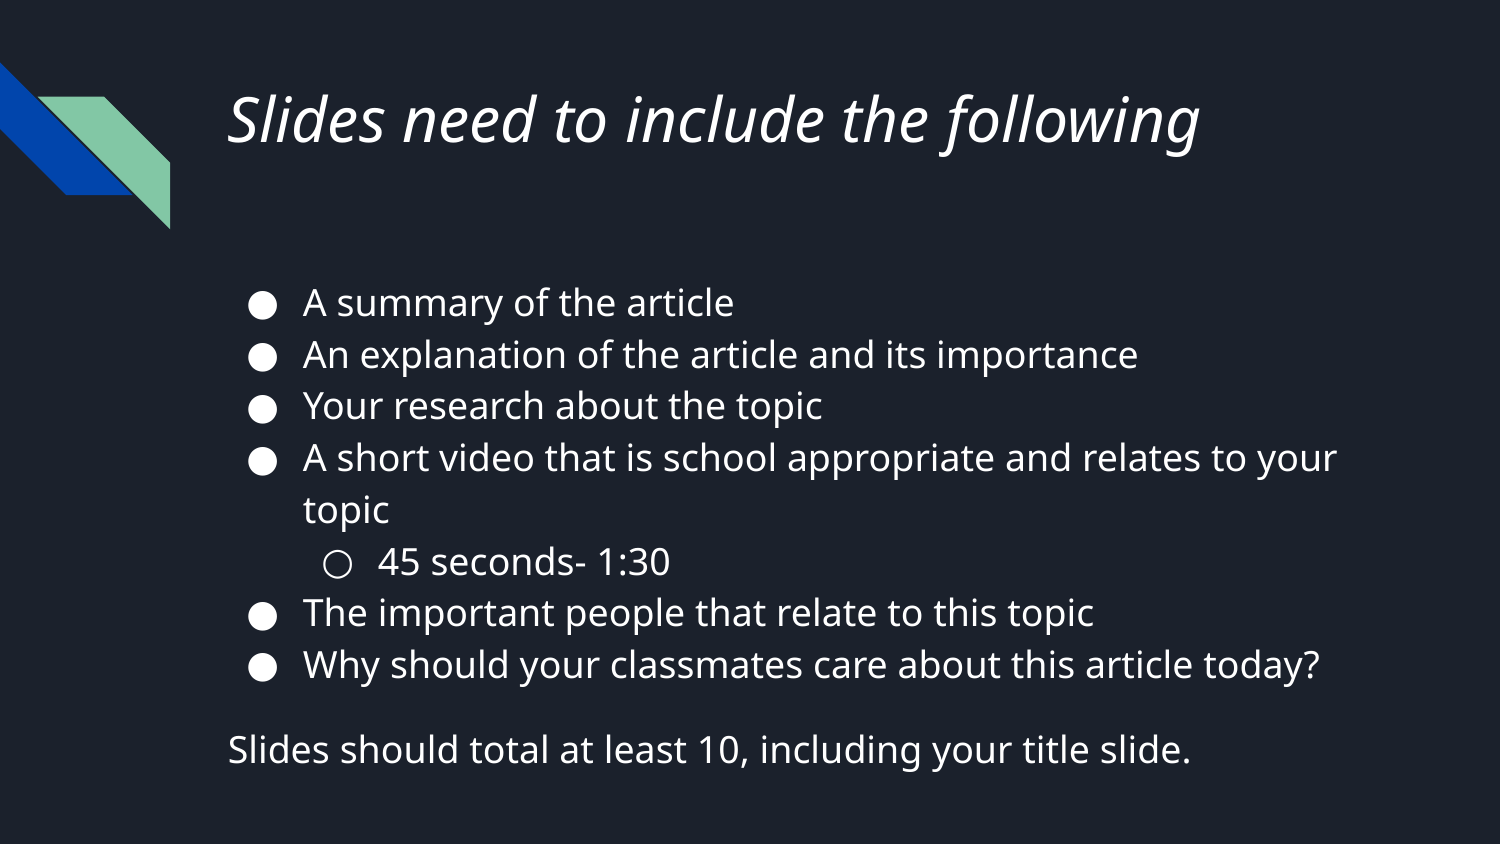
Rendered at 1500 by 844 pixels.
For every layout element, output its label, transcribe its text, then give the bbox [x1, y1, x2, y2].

list A summary of the article An explanation of the article and its importance Your research about the topic A short video that is school appropriate and relates to your topic 45 seconds- 1:30 The important people that relate to this topic Why should your classmates care about this article today? Slides should total at least 10, including your title slide. [212, 257, 1368, 735]
title Slides need to include the following [212, 64, 1368, 215]
